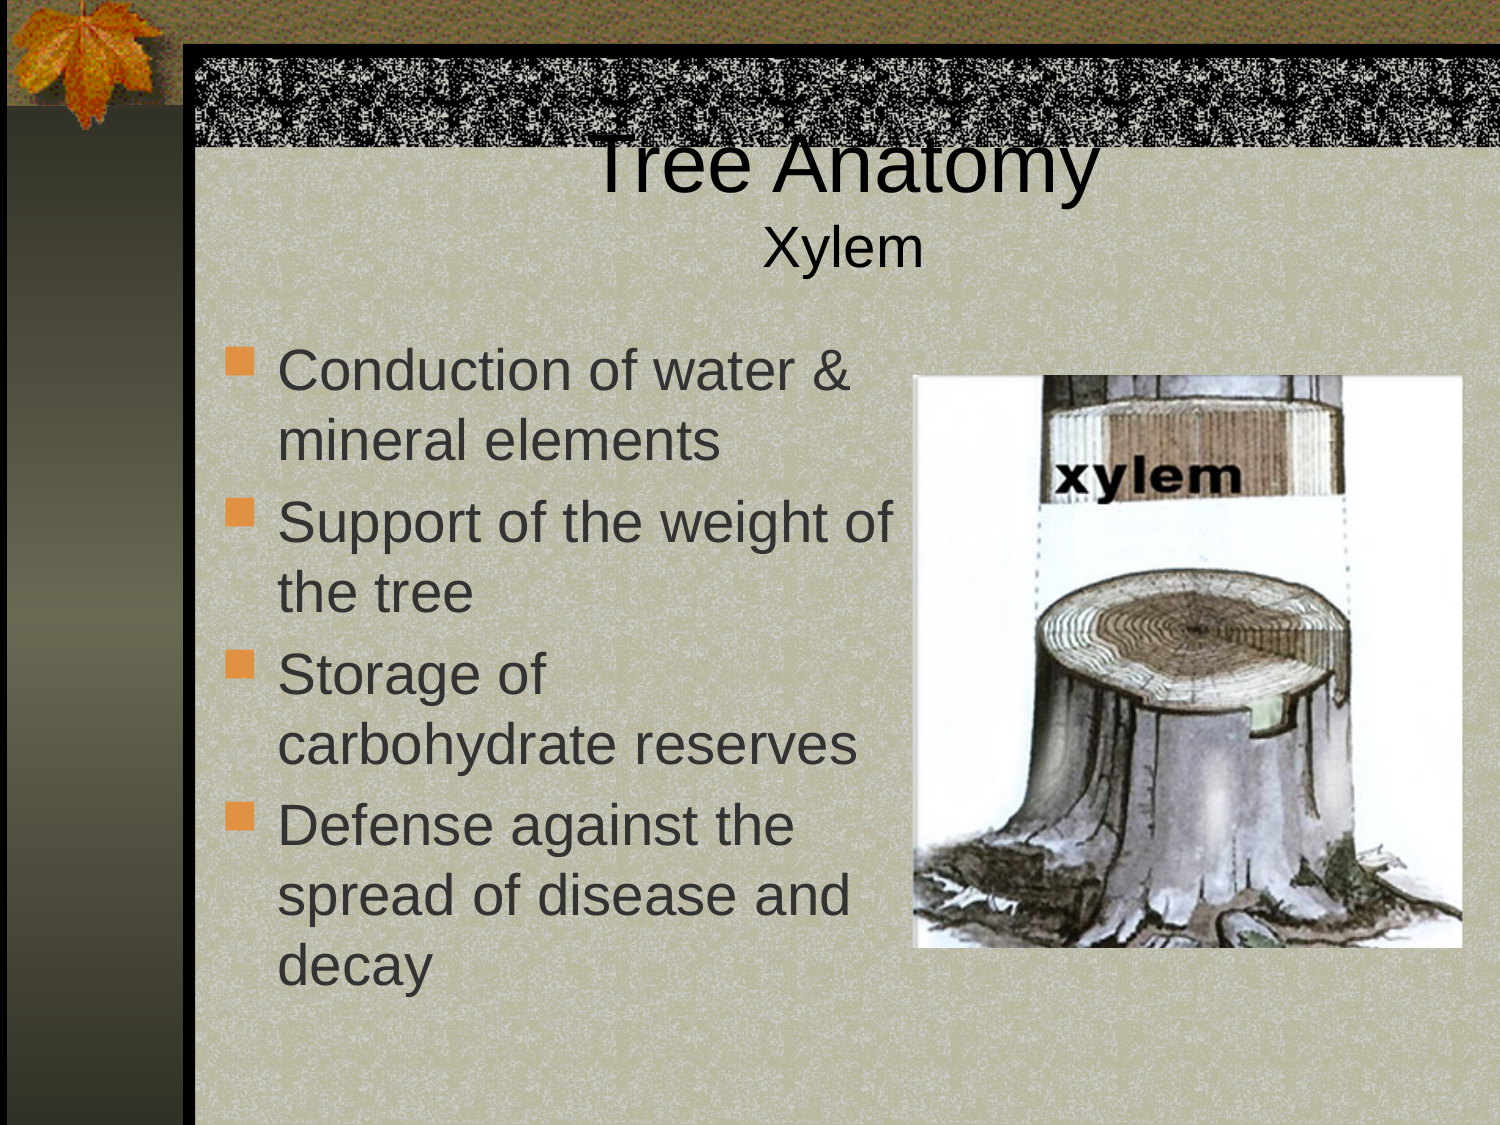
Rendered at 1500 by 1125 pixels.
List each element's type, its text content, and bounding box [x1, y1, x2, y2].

title Tree Anatomy Xylem [206, 99, 1482, 288]
list Conduction of water & mineral elements Support of the weight of the tree Storage of carbohydrate reserves Defense against the spread of disease and decay [206, 324, 913, 1063]
picture [196, 58, 1500, 1124]
picture [7, 0, 1500, 130]
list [912, 374, 1463, 948]
